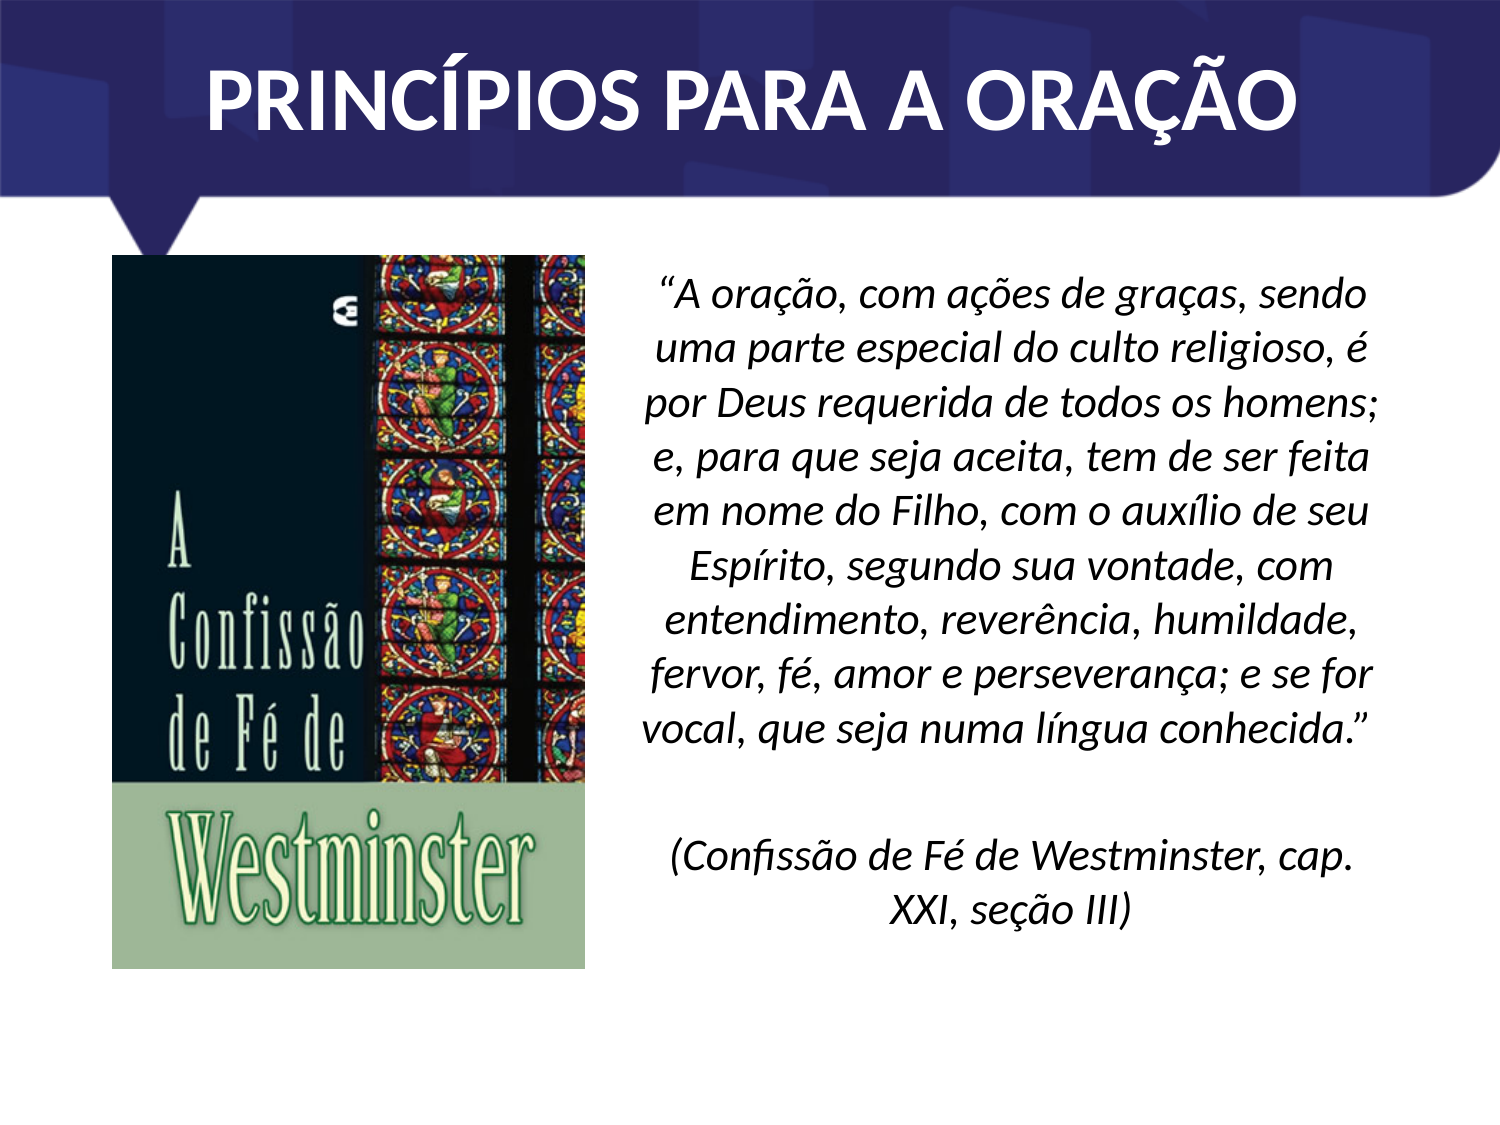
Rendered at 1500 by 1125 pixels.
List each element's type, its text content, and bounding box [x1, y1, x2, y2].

picture [0, 0, 1500, 970]
list “A oração, com ações de graças, sendo uma parte especial do culto religioso, é por Deus requerida de todos os homens; e, para que seja aceita, tem de ser feita em nome do Filho, com o auxílio de seu Espírito, segundo sua vontade, com entendimento, reverência, humildade, fervor, fé, amor e perseverança; e se for vocal, que seja numa língua conhecida.” (Confissão de Fé de Westminster, cap. XXI, seção III) [572, 285, 1402, 998]
